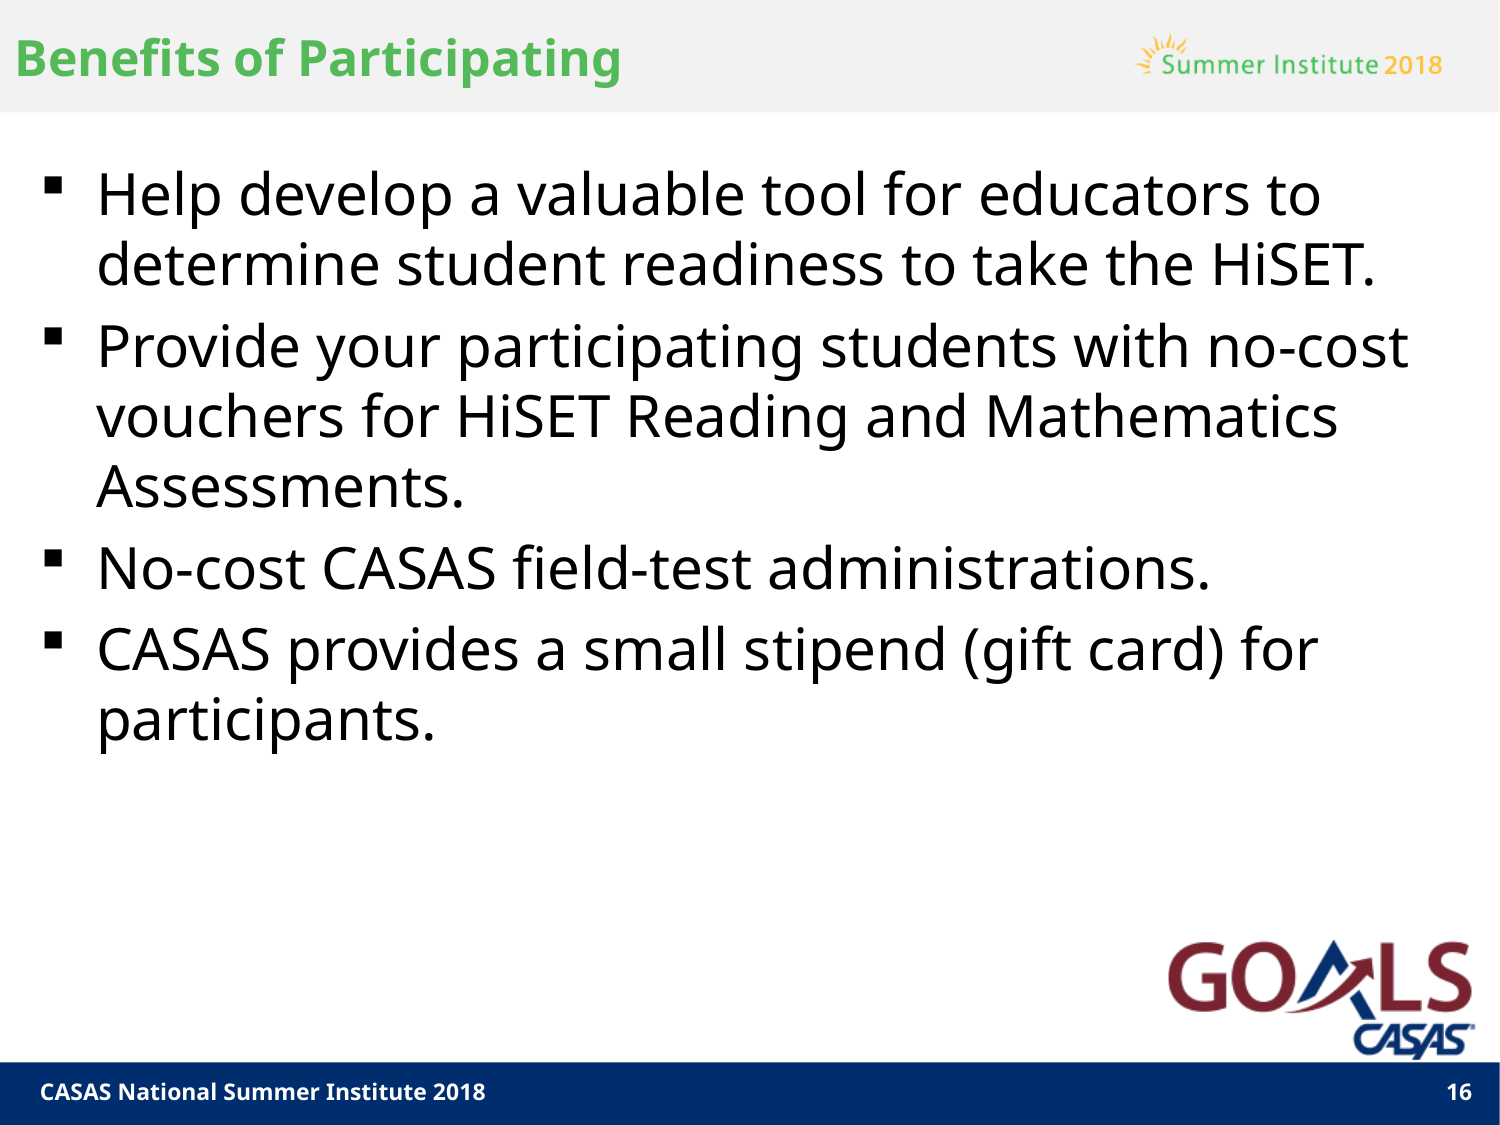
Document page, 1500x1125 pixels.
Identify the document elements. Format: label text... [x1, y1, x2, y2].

picture [1128, 26, 1448, 83]
picture [1163, 937, 1485, 1063]
title Benefits of Participating [0, 0, 1076, 113]
list Help develop a valuable tool for educators to determine student readiness to take the HiSET. Provide your participating students with no-cost vouchers for HiSET Reading and Mathematics Assessments. No-cost CASAS field-test administrations. CASAS provides a small stipend (gift card) for participants. [24, 149, 1463, 775]
slide_number 16 [1137, 1069, 1488, 1111]
footer CASAS National Summer Institute 2018 [24, 1069, 538, 1120]
